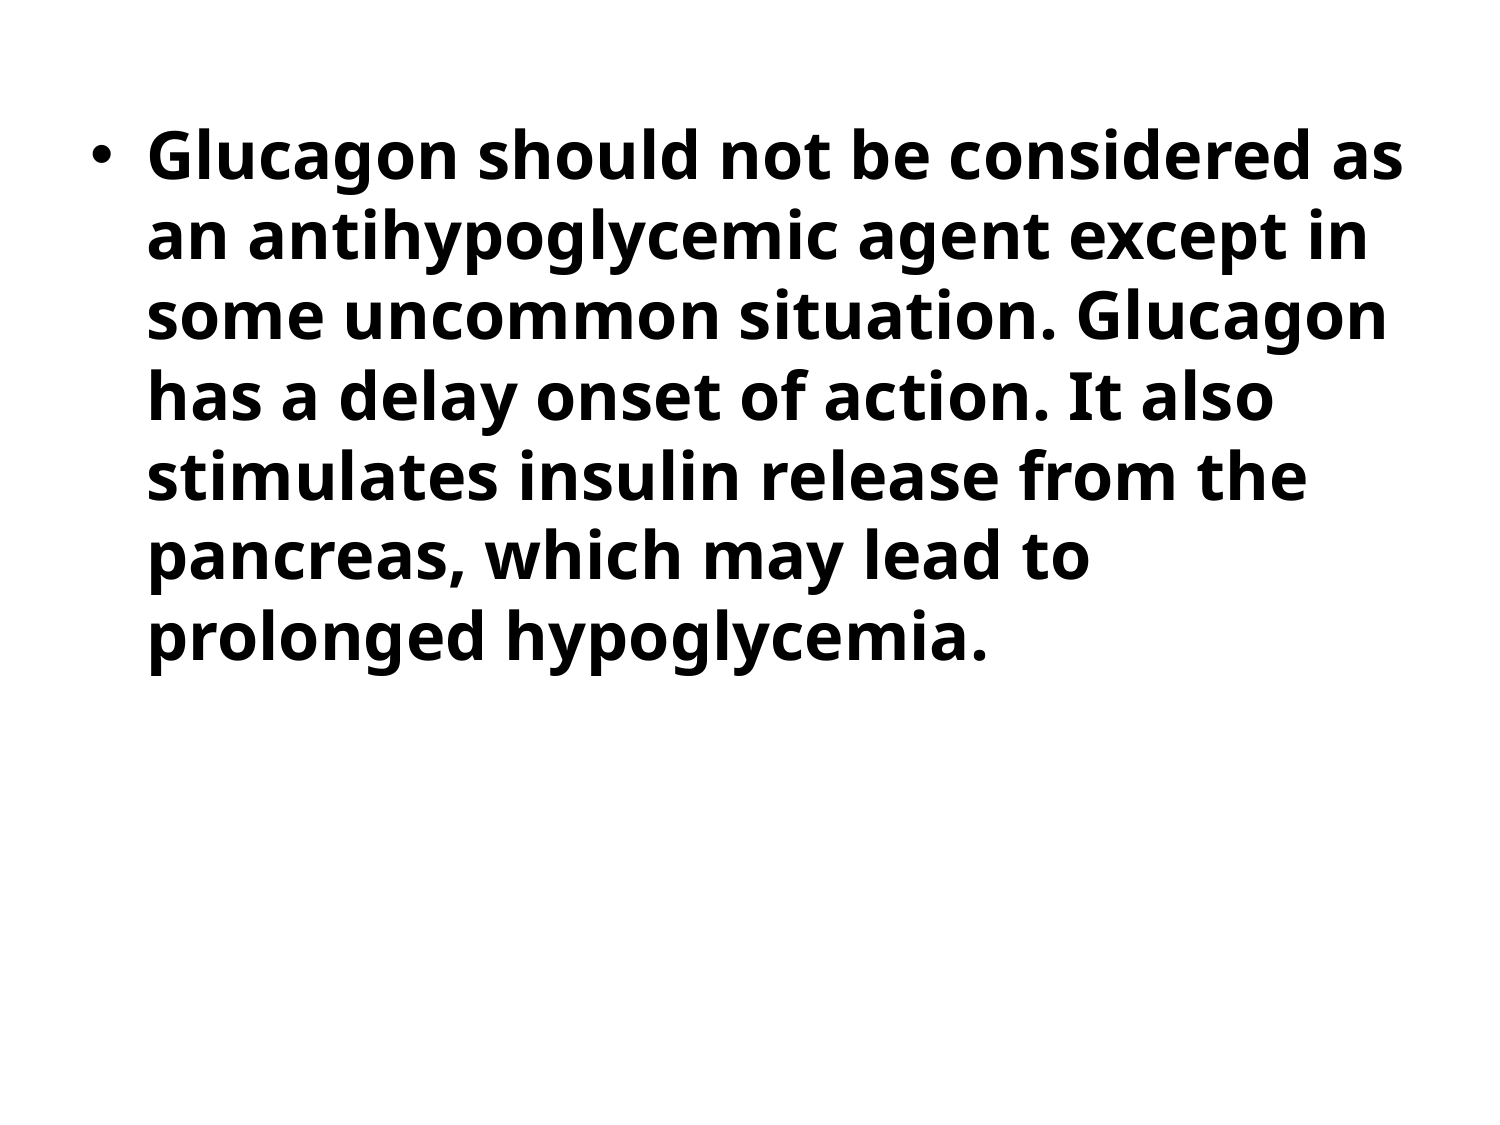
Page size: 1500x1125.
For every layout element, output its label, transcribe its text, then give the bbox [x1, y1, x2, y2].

list Glucagon should not be considered as an antihypoglycemic agent except in some uncommon situation. Glucagon has a delay onset of action. It also stimulates insulin release from the pancreas, which may lead to prolonged hypoglycemia. [75, 105, 1425, 1079]
